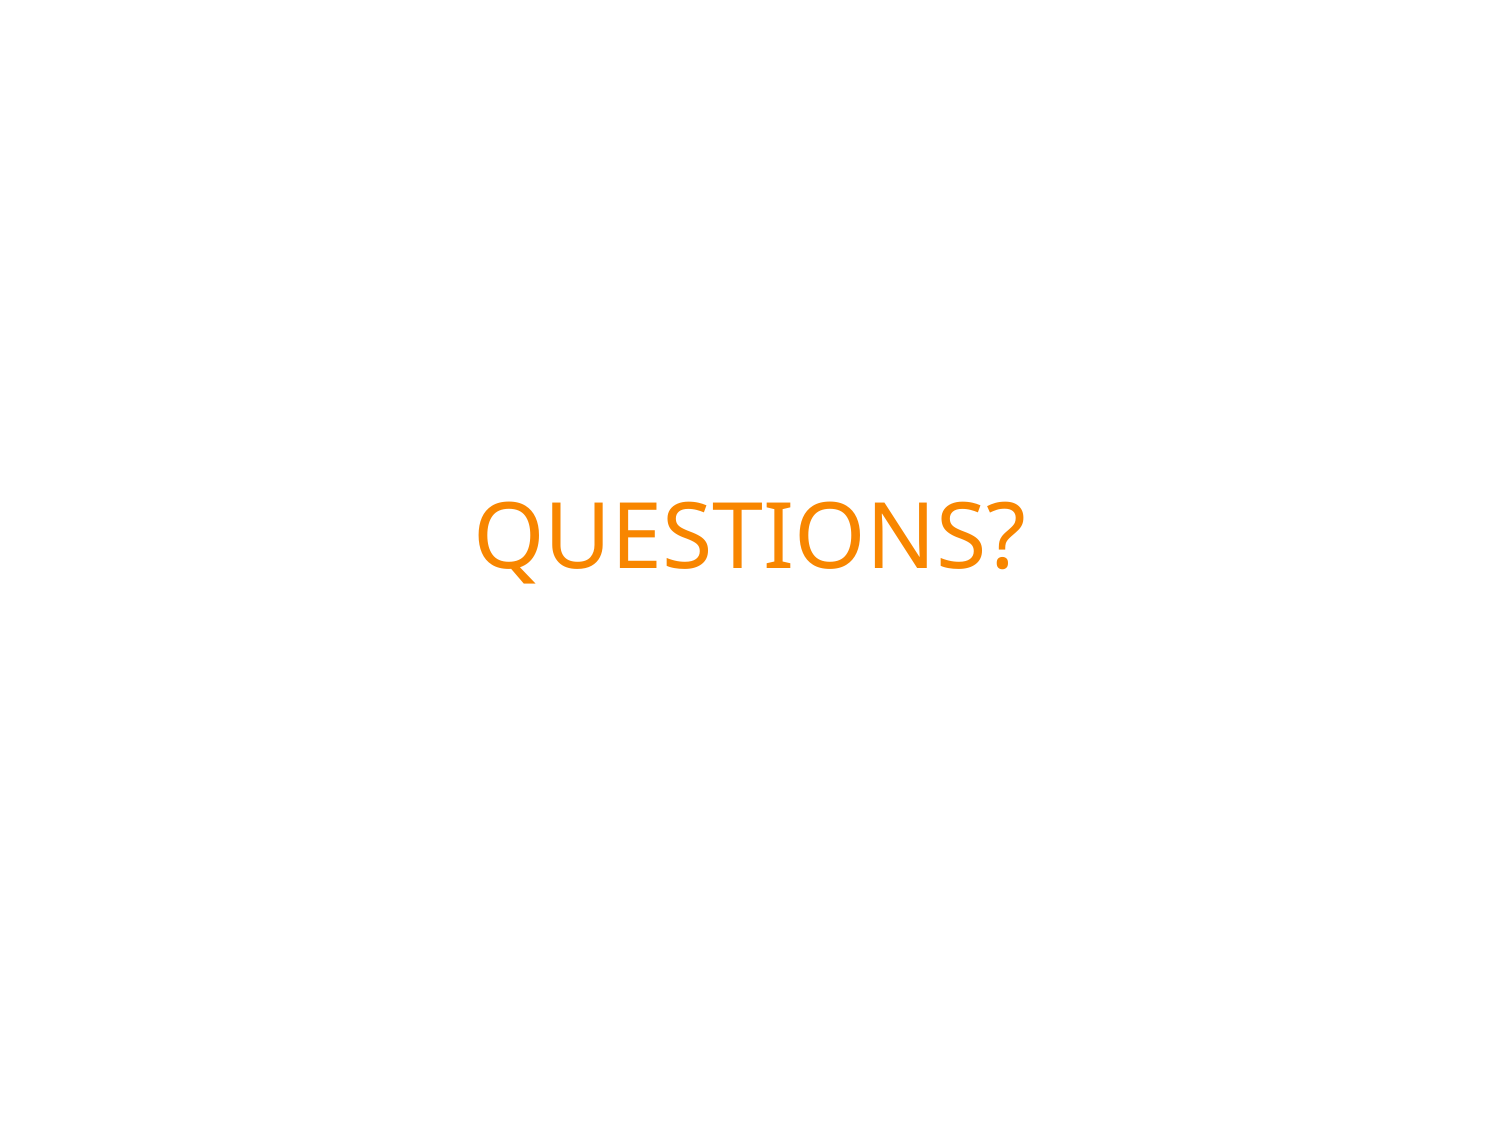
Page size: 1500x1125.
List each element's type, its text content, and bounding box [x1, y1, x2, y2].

title Questions? [75, 45, 1425, 1020]
